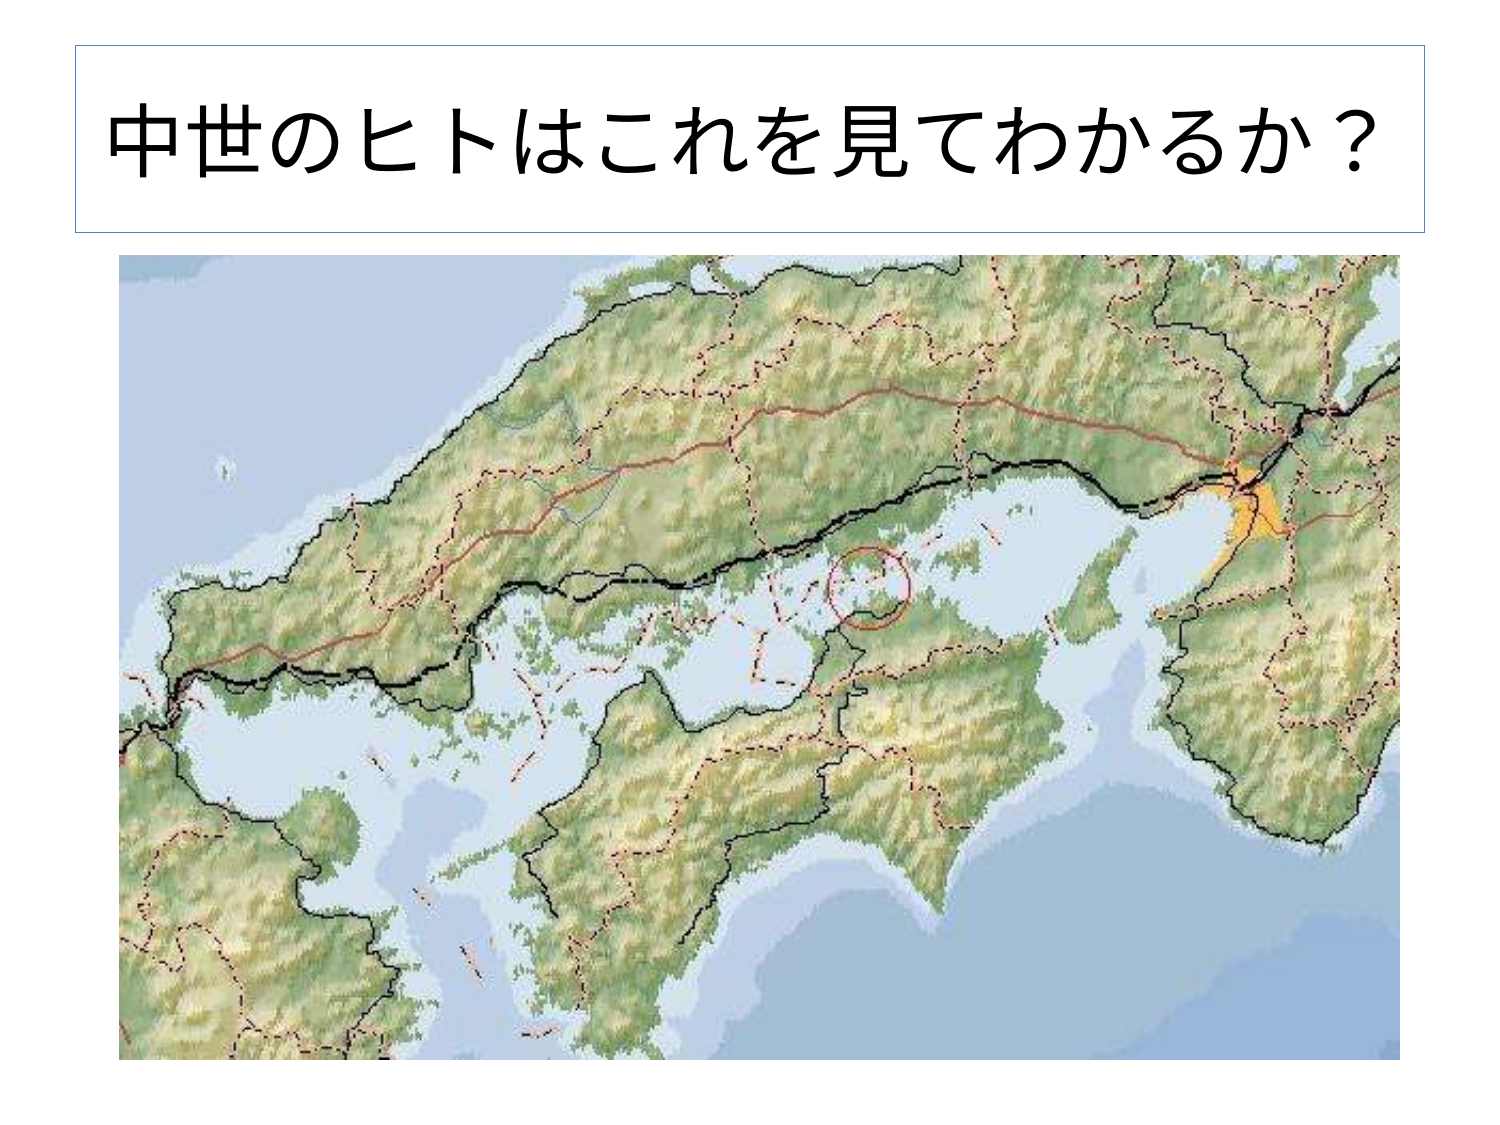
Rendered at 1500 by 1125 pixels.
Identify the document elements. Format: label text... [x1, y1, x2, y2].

picture [119, 255, 1400, 1060]
title 中世のヒトはこれを見てわかるか？ [75, 45, 1425, 233]
